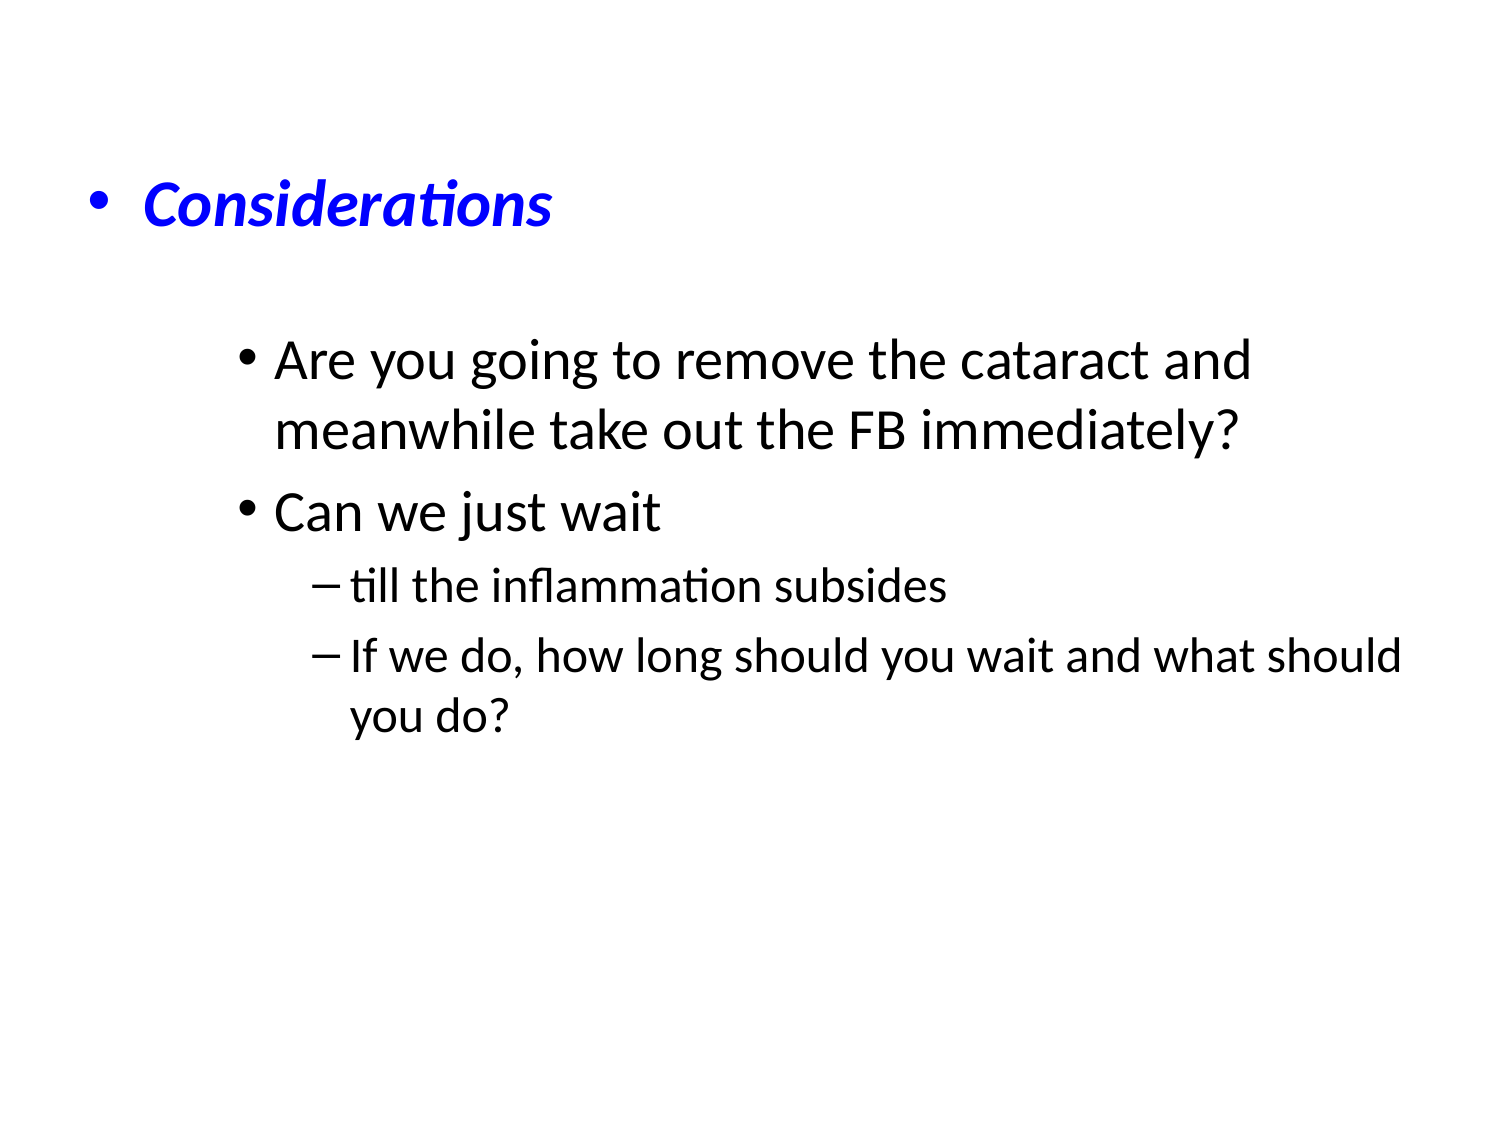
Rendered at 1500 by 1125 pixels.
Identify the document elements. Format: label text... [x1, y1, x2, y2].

text_box Considerations Are you going to remove the cataract and meanwhile take out the FB immediately? Can we just wait till the inflammation subsides If we do, how long should you wait and what should you do? [72, 152, 1423, 973]
